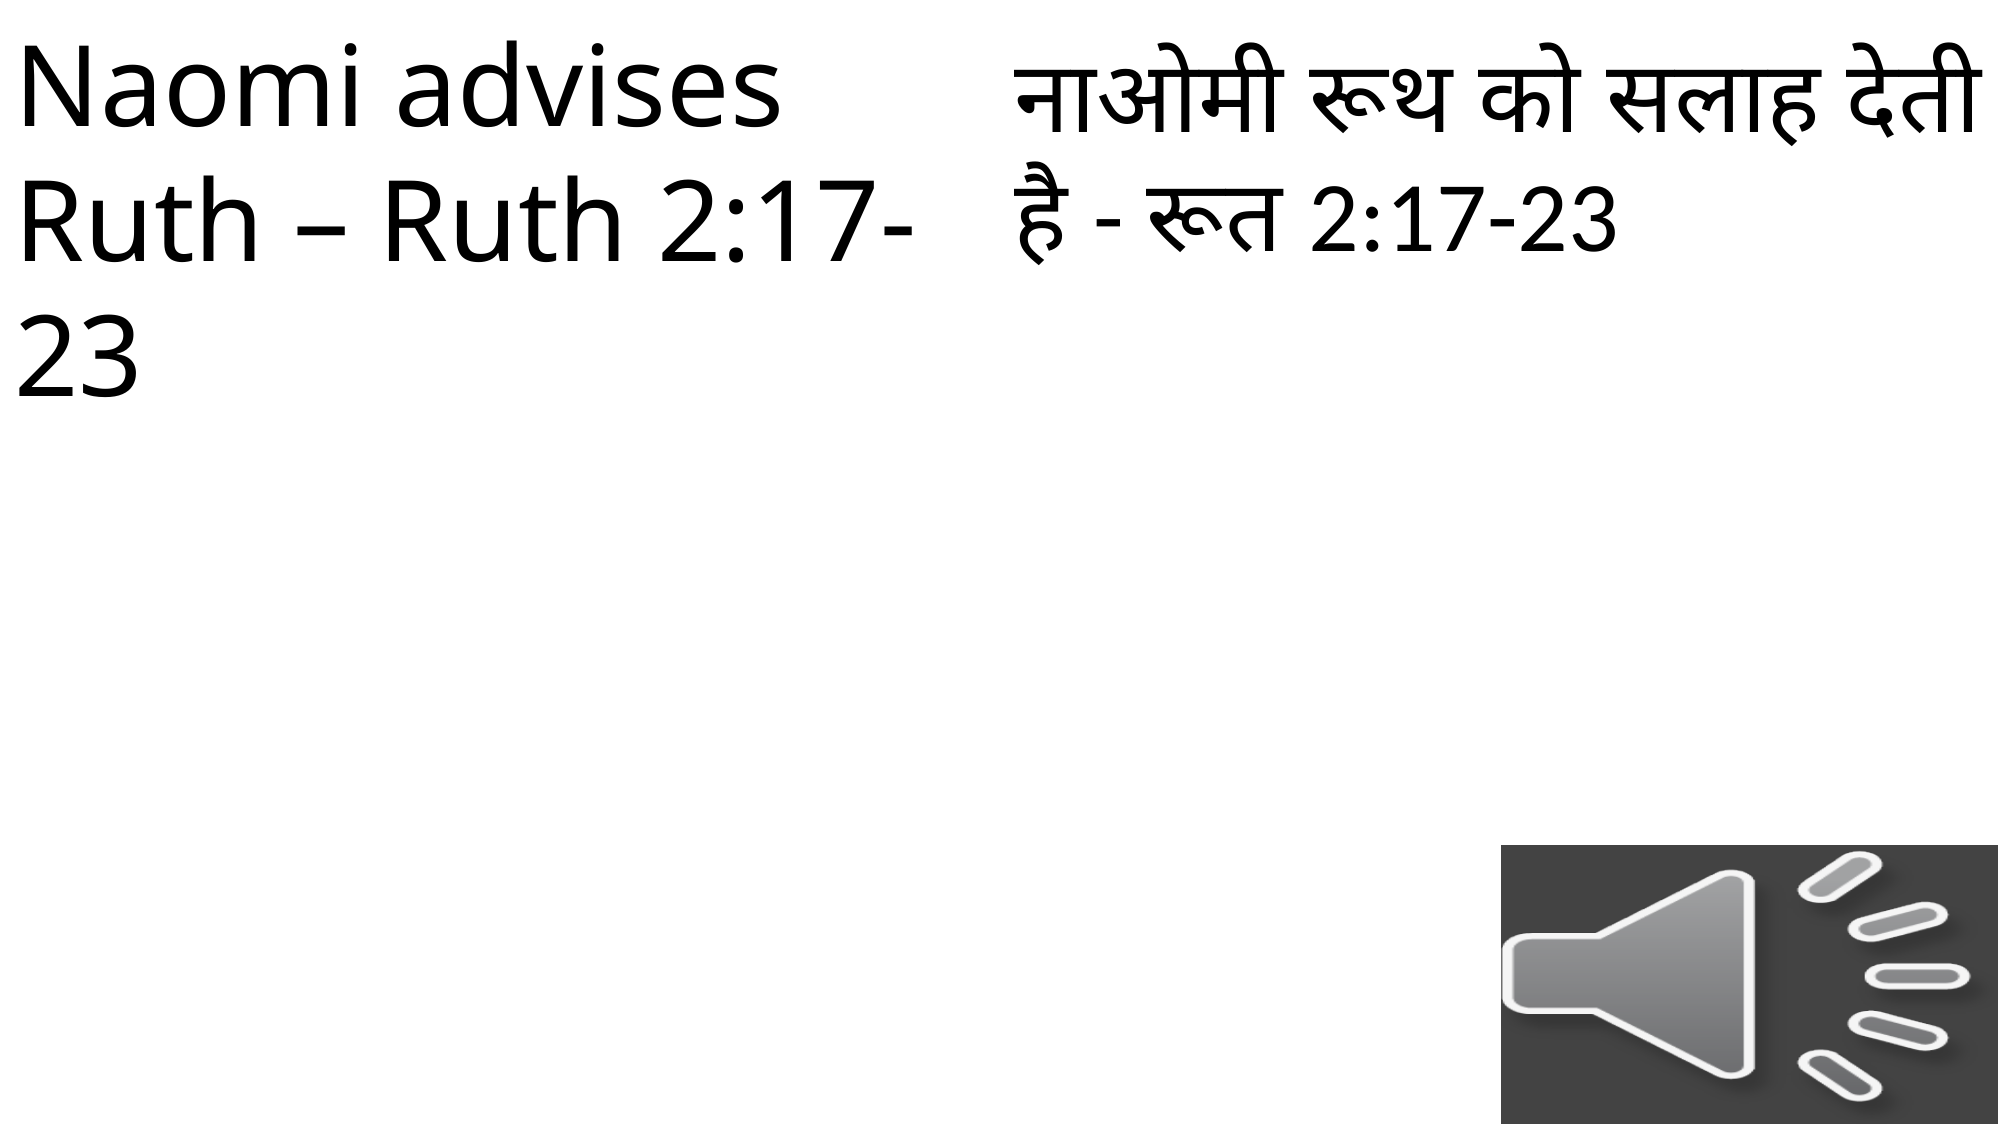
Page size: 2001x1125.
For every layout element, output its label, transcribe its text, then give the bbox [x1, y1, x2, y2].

picture [1500, 843, 2000, 1125]
text_box नाओमी रूथ को सलाह देती है - रूत 2:17-23 [999, 24, 2000, 1101]
text_box Naomi advises Ruth – Ruth 2:17-23 [0, 6, 981, 1125]
